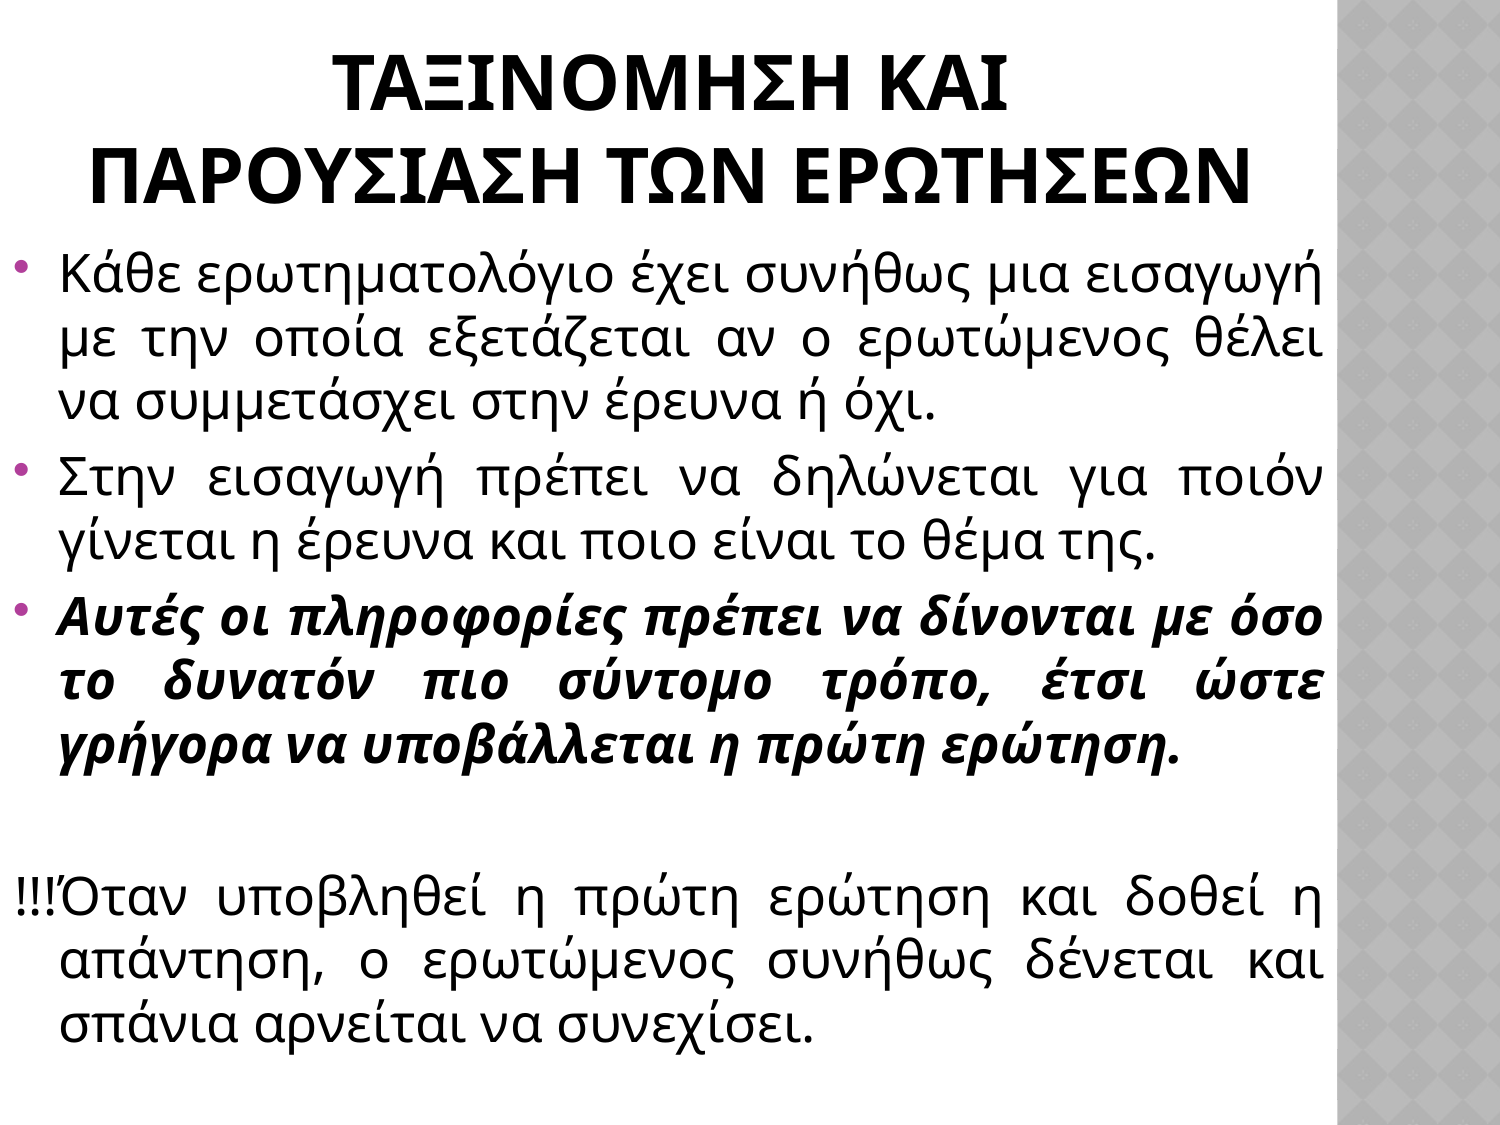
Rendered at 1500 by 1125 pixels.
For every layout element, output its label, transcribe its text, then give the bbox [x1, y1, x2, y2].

list Κάθε ερωτηματολόγιο έχει συνήθως μια εισαγωγή με την οποία εξετάζεται αν ο ερωτώμενος θέλει να συμμετάσχει στην έρευνα ή όχι. Στην εισαγωγή πρέπει να δηλώνεται για ποιόν γίνεται η έρευνα και ποιο είναι το θέμα της. Αυτές οι πληροφορίες πρέπει να δίνονται με όσο το δυνατόν πιο σύντομο τρόπο, έτσι ώστε γρήγορα να υποβάλλεται η πρώτη ερώτηση. !!!Όταν υποβληθεί η πρώτη ερώτηση και δοθεί η απάντηση, ο ερωτώμενος συνήθως δένεται και σπάνια αρνείται να συνεχίσει. [0, 231, 1341, 1125]
title ΤΑΞΙΝΟΜΗΣΗ ΚΑΙ ΠΑΡΟΥΣΙΑΣΗ ΤΩΝ ΕΡΩΤΗΣΕΩΝ [76, 30, 1265, 219]
